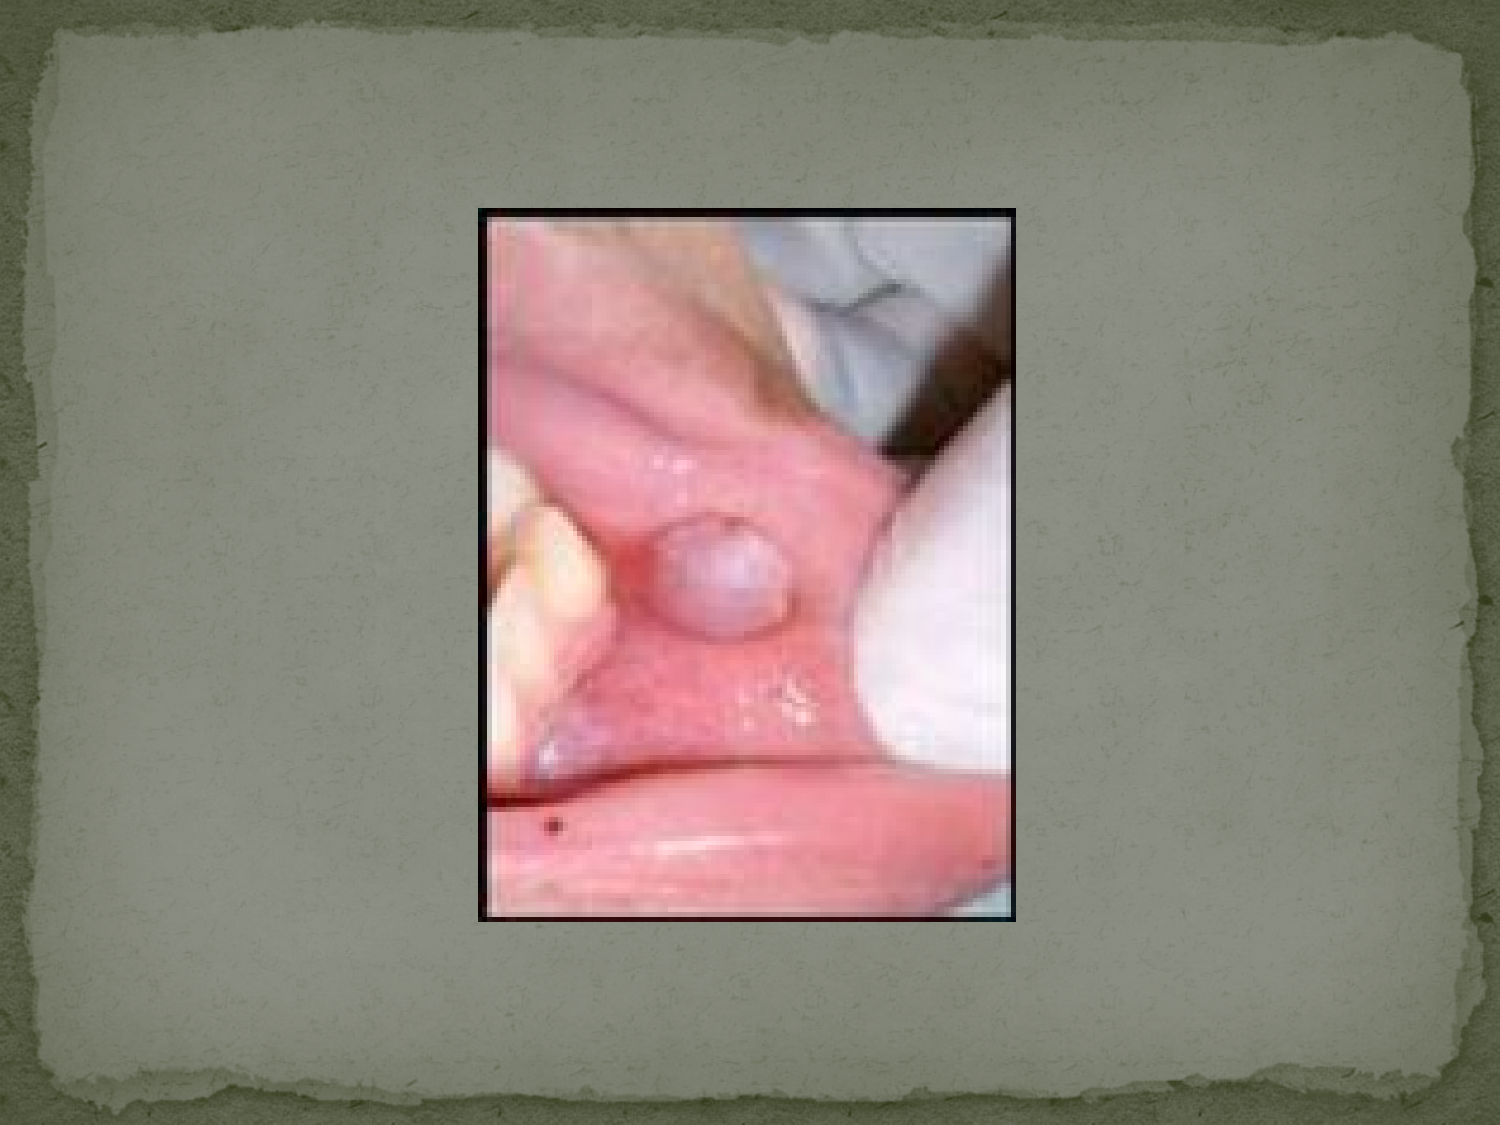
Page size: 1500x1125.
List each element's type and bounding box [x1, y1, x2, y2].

picture [478, 208, 1016, 922]
